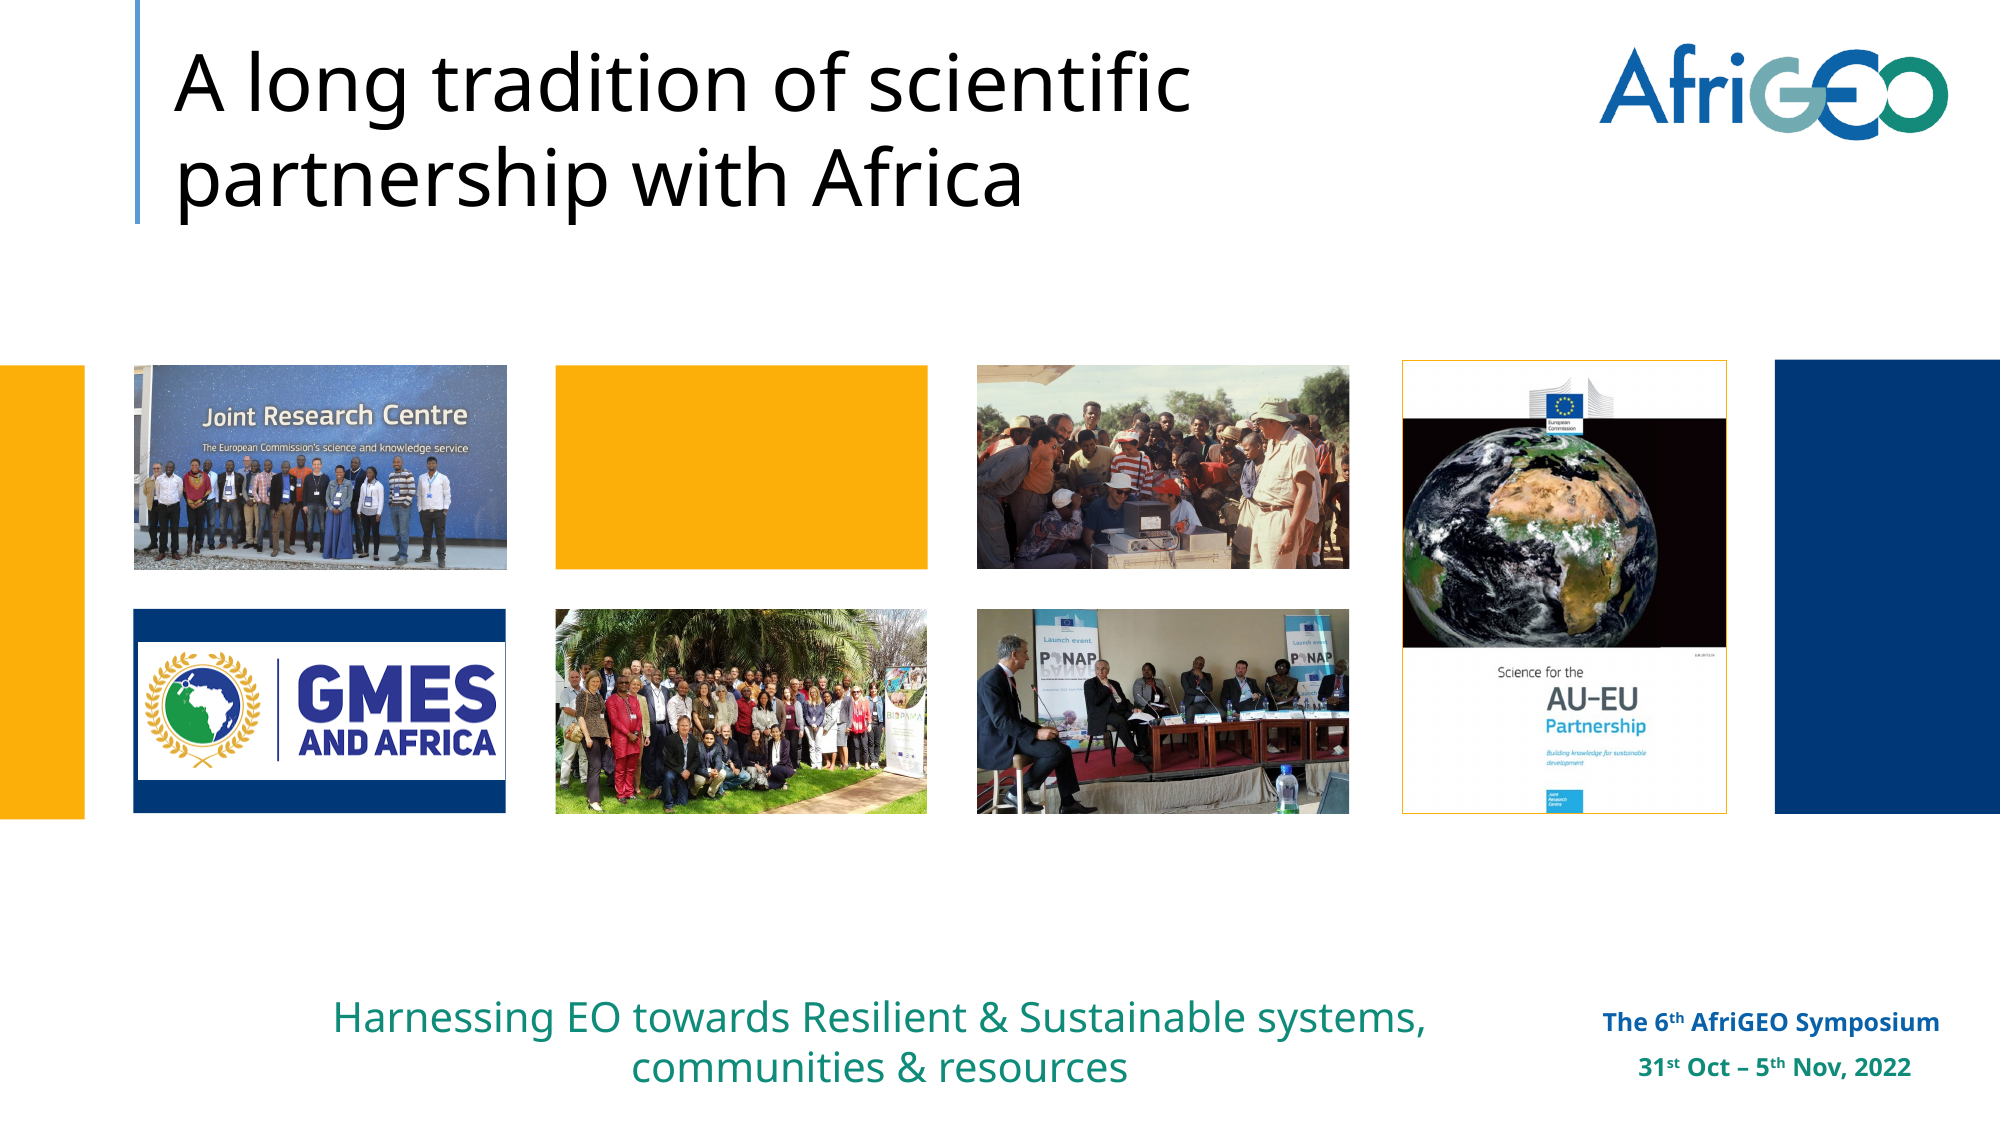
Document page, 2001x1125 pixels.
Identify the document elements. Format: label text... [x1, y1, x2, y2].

picture [134, 365, 507, 570]
picture [555, 609, 928, 829]
picture [1586, 25, 1964, 157]
picture [1402, 360, 1727, 814]
title A long tradition of scientific partnership with Africa [159, 94, 1843, 223]
text_box [554, 364, 929, 570]
text_box The 6th AfriGEO Symposium 31st Oct – 5th Nov, 2022 [1561, 984, 1988, 1089]
picture [977, 364, 1350, 569]
text_box [0, 364, 86, 820]
text_box Harnessing EO towards Resilient & Sustainable systems, communities & resources [195, 983, 1565, 1099]
text_box [132, 608, 507, 814]
text_box [1774, 359, 2000, 815]
picture [137, 642, 505, 780]
picture [977, 609, 1350, 814]
